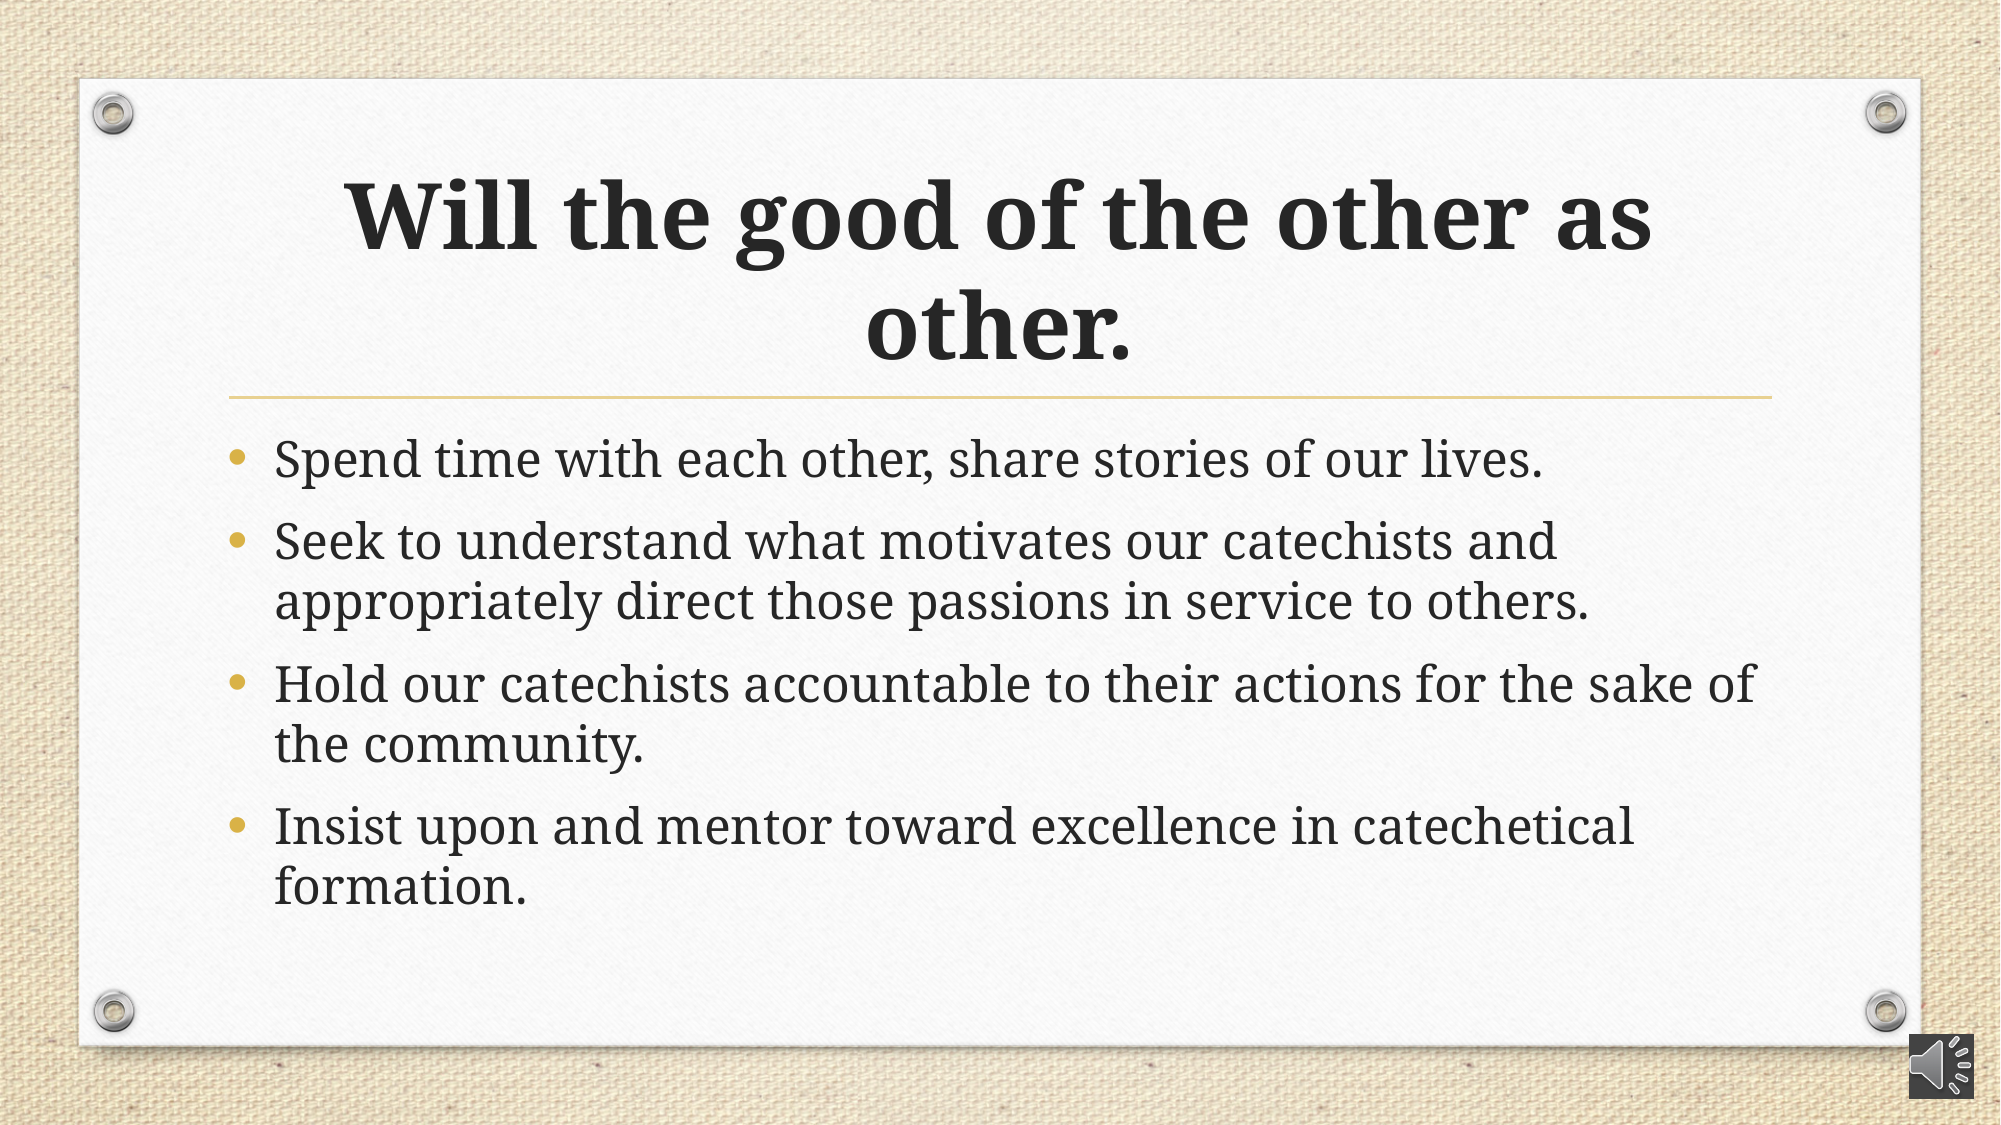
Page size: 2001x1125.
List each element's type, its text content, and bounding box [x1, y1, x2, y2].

picture [0, 0, 2001, 1125]
title Will the good of the other as other. [212, 161, 1788, 375]
list Spend time with each other, share stories of our lives. Seek to understand what motivates our catechists and appropriately direct those passions in service to others. Hold our catechists accountable to their actions for the sake of the community. Insist upon and mentor toward excellence in catechetical formation. [212, 419, 1788, 964]
